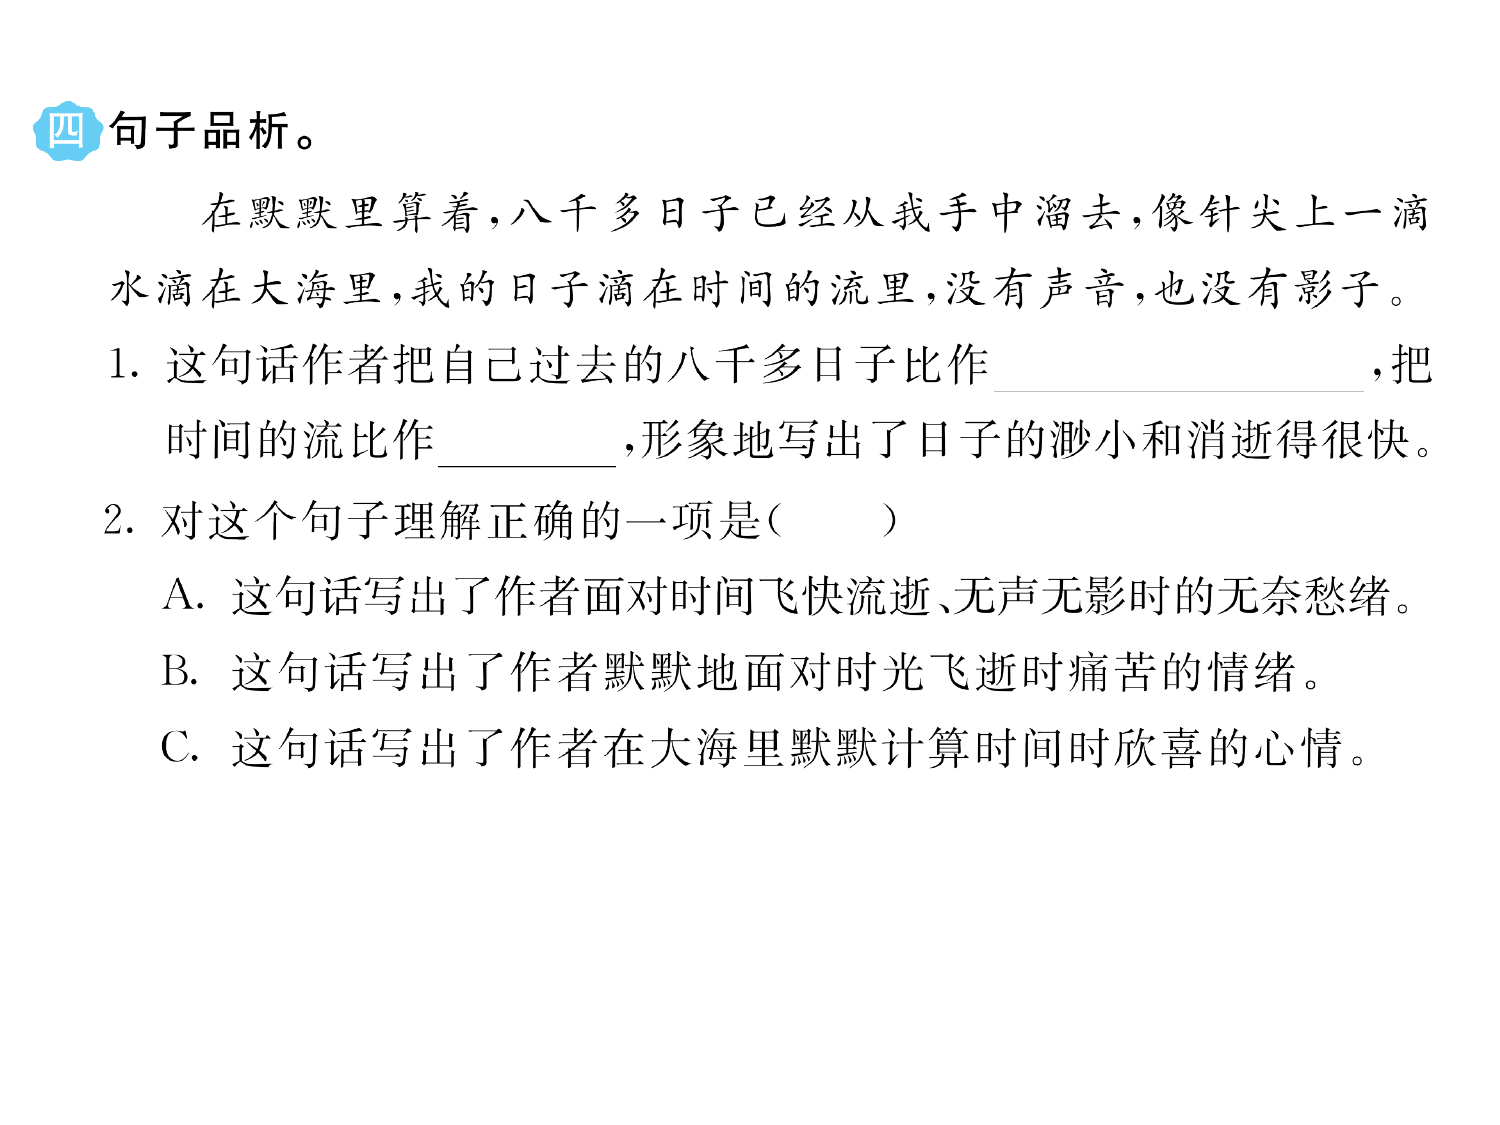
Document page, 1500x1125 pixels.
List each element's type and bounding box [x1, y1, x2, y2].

picture [29, 89, 1447, 486]
picture [100, 491, 1459, 782]
